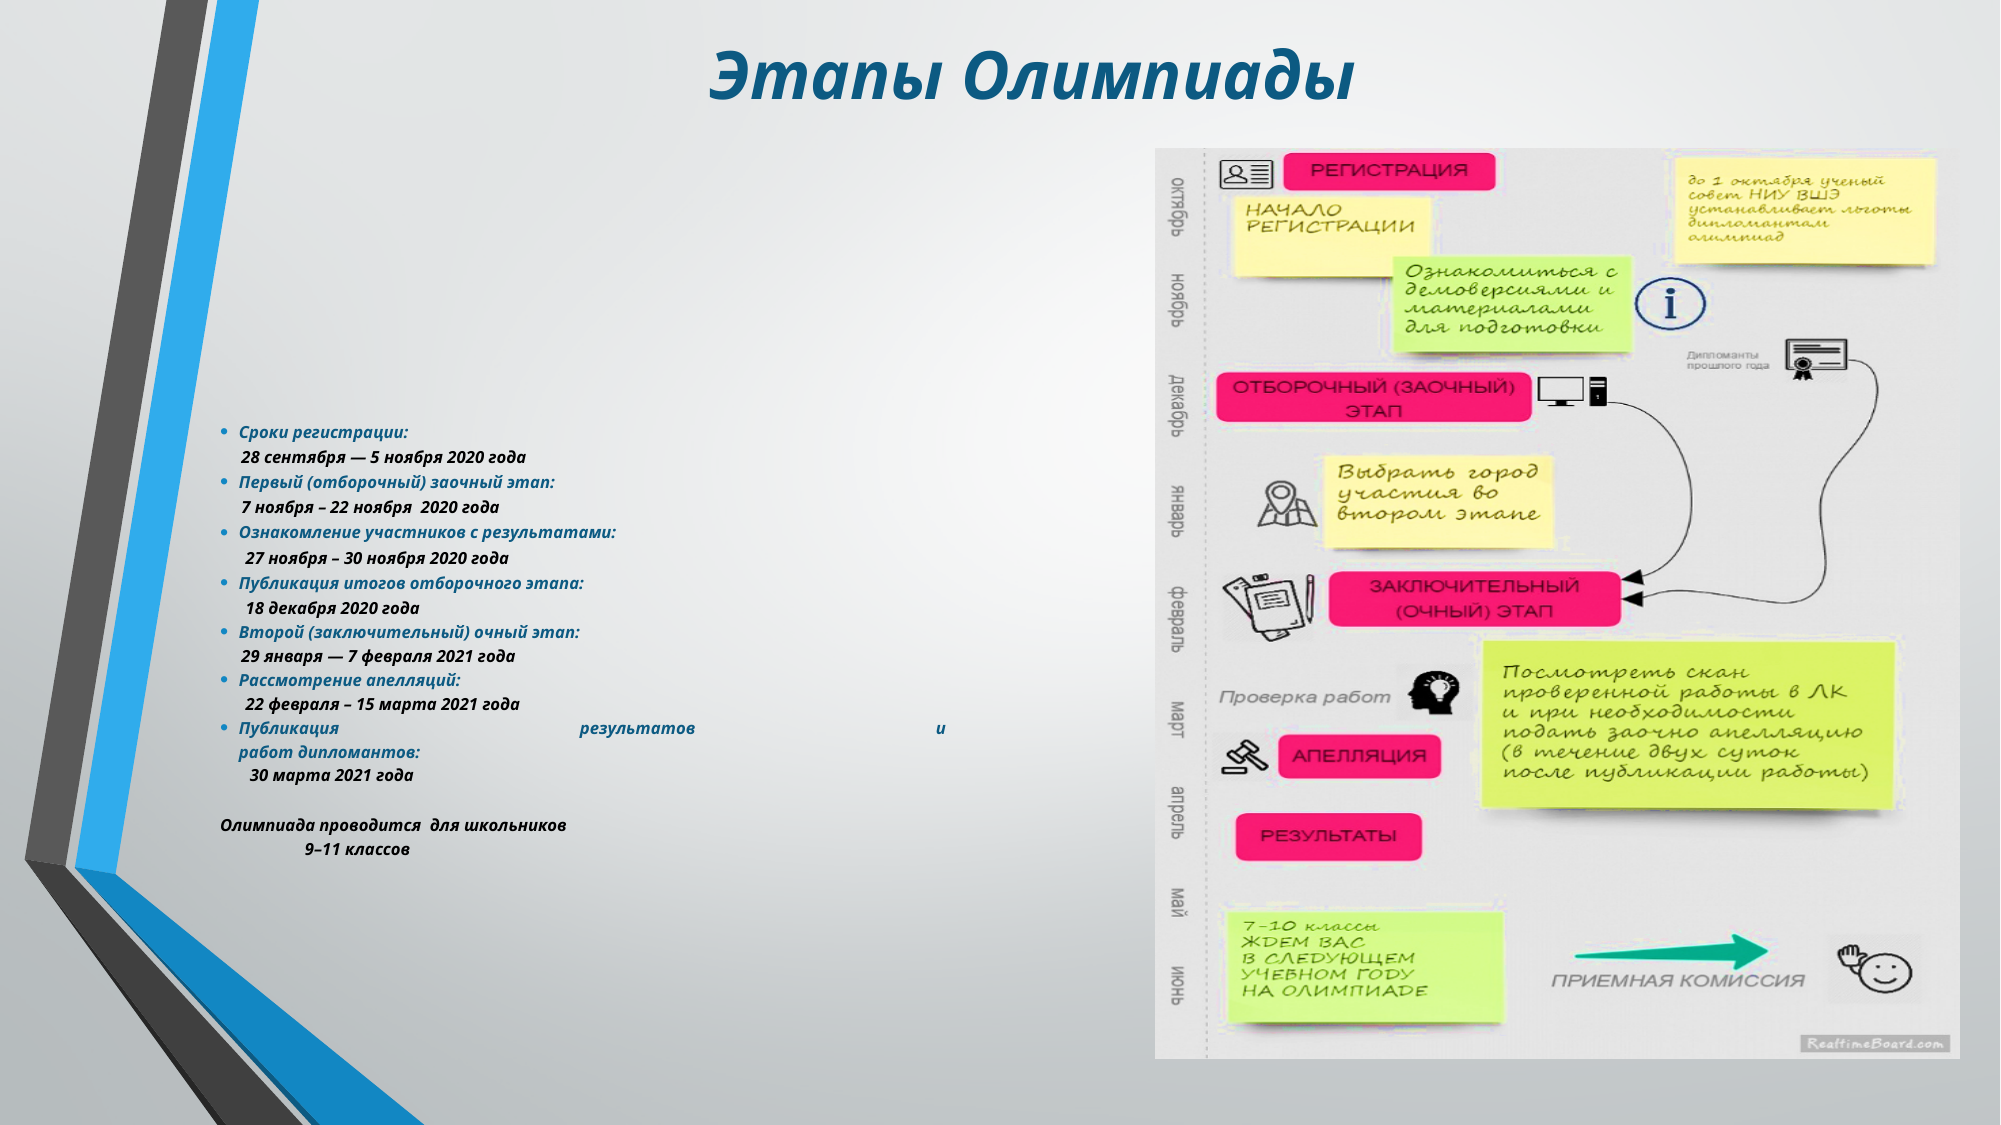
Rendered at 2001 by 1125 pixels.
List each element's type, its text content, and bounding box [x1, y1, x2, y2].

title Этапы Олимпиады [247, 17, 1819, 128]
list Сроки регистрации: 28 сентября — 5 ноября 2020 года Первый (отборочный) заочный этап: 7 ноября – 22 ноября 2020 года Ознакомление участников с результатами: 27 ноября – 30 ноября 2020 года Публикация итогов отборочного этапа: 18 декабря 2020 года Второй (заключительный) очный этап: 29 января — 7 февраля 2021 года Рассмотрение апелляций: 22 февраля – 15 марта 2021 года Публикация результатов и работ дипломантов: 30 марта 2021 года Олимпиада проводится для школьников 9–11 классов [205, 410, 1155, 867]
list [1155, 148, 1960, 1060]
